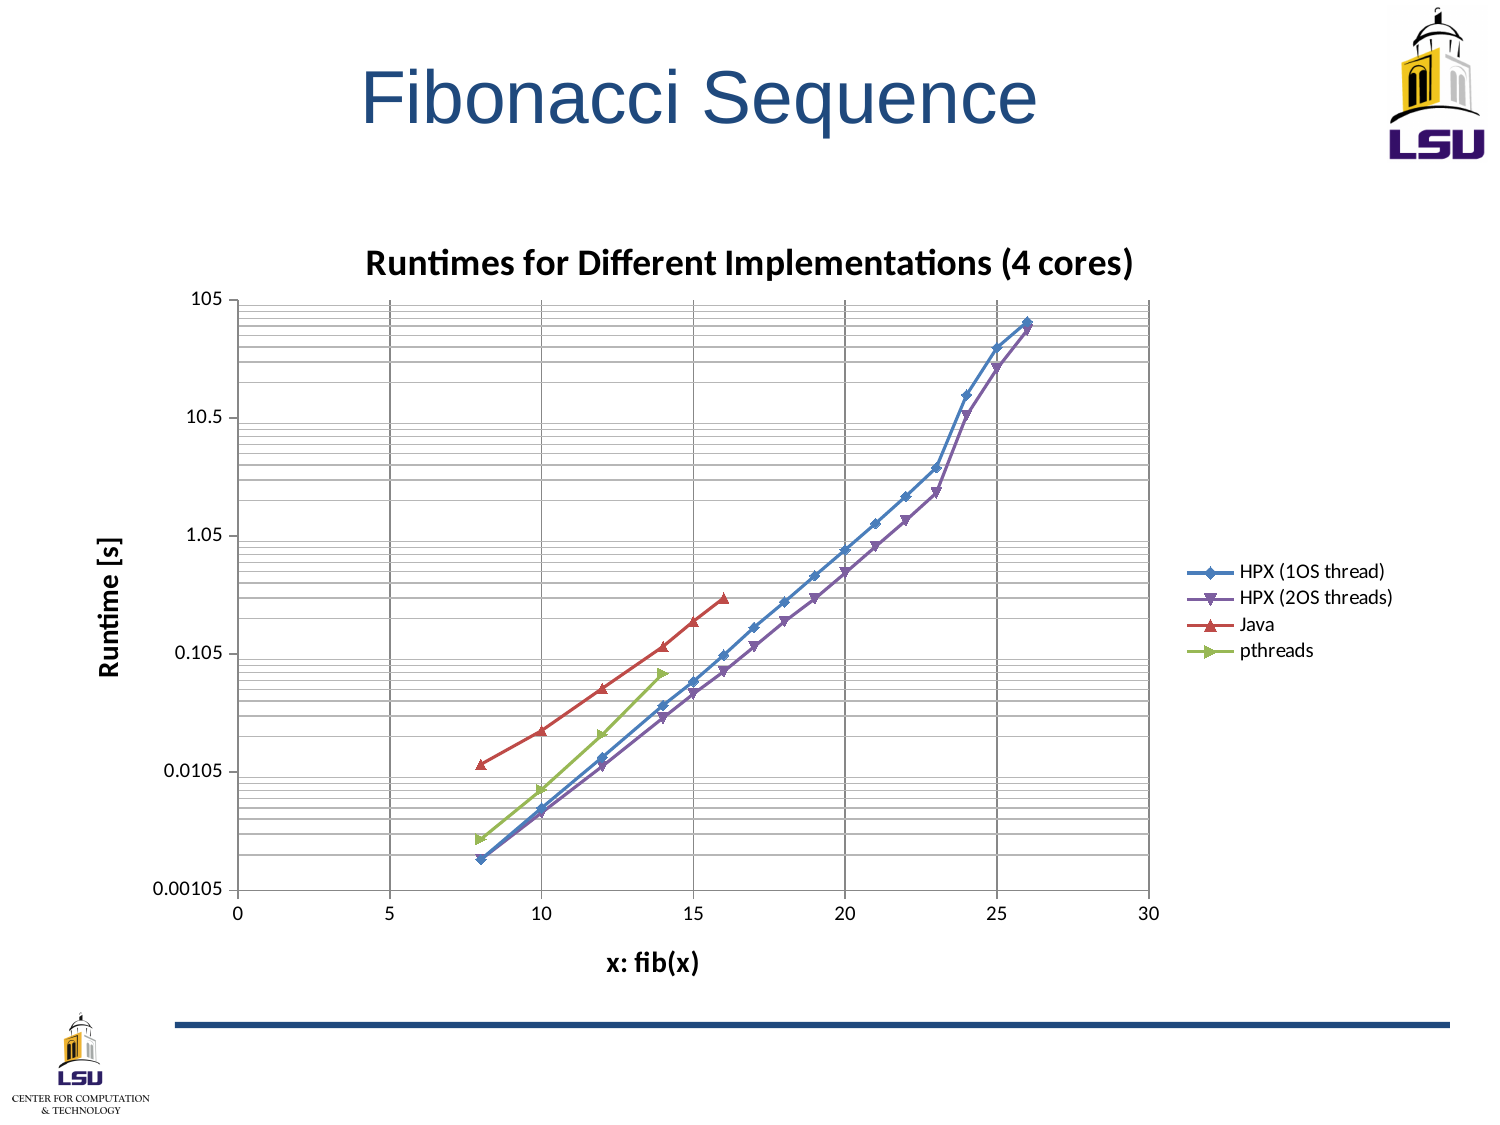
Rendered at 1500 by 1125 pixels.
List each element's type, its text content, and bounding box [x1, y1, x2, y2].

picture [12, 1012, 150, 1114]
title Fibonacci Sequence [24, 24, 1376, 163]
chart [87, 212, 1413, 1013]
picture [1387, 5, 1488, 163]
